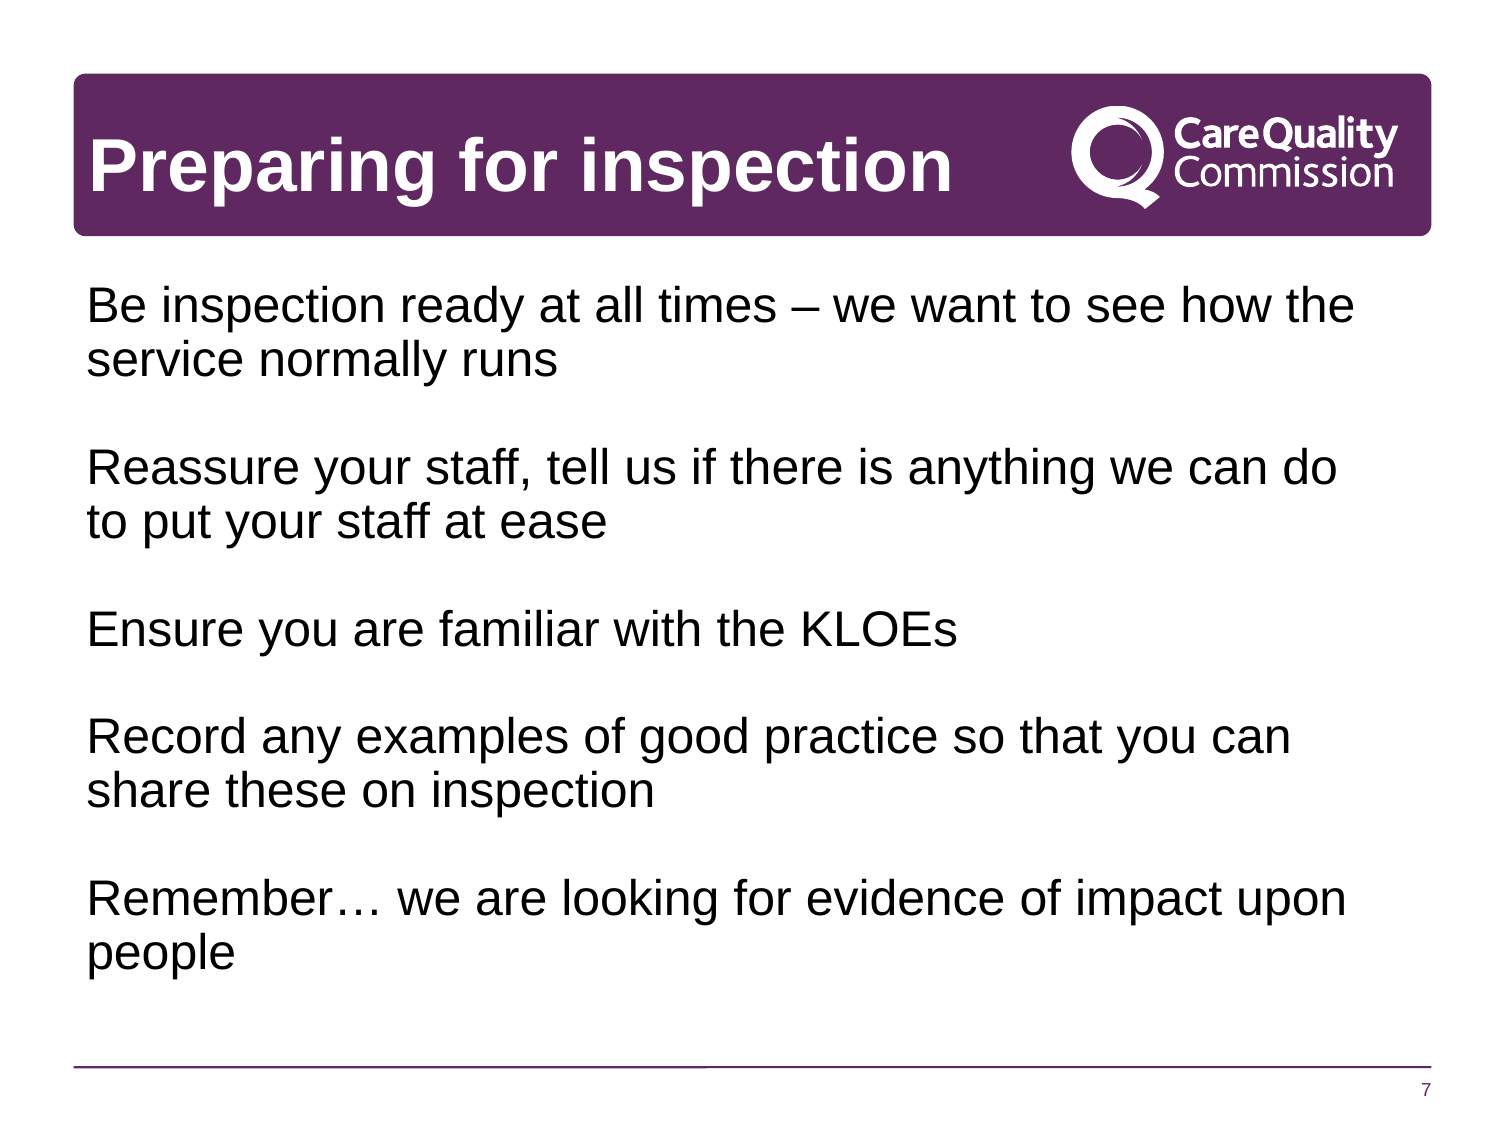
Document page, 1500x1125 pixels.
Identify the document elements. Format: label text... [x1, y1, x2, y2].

slide_number 7 [1118, 1024, 1432, 1101]
list Preparing for inspection [88, 101, 987, 209]
title Be inspection ready at all times – we want to see how the service normally runs Reassure your staff, tell us if there is anything we can do to put your staff at ease Ensure you are familiar with the KLOEs Record any examples of good practice so that you can share these on inspection Remember… we are looking for evidence of impact upon people [86, 278, 1362, 1000]
